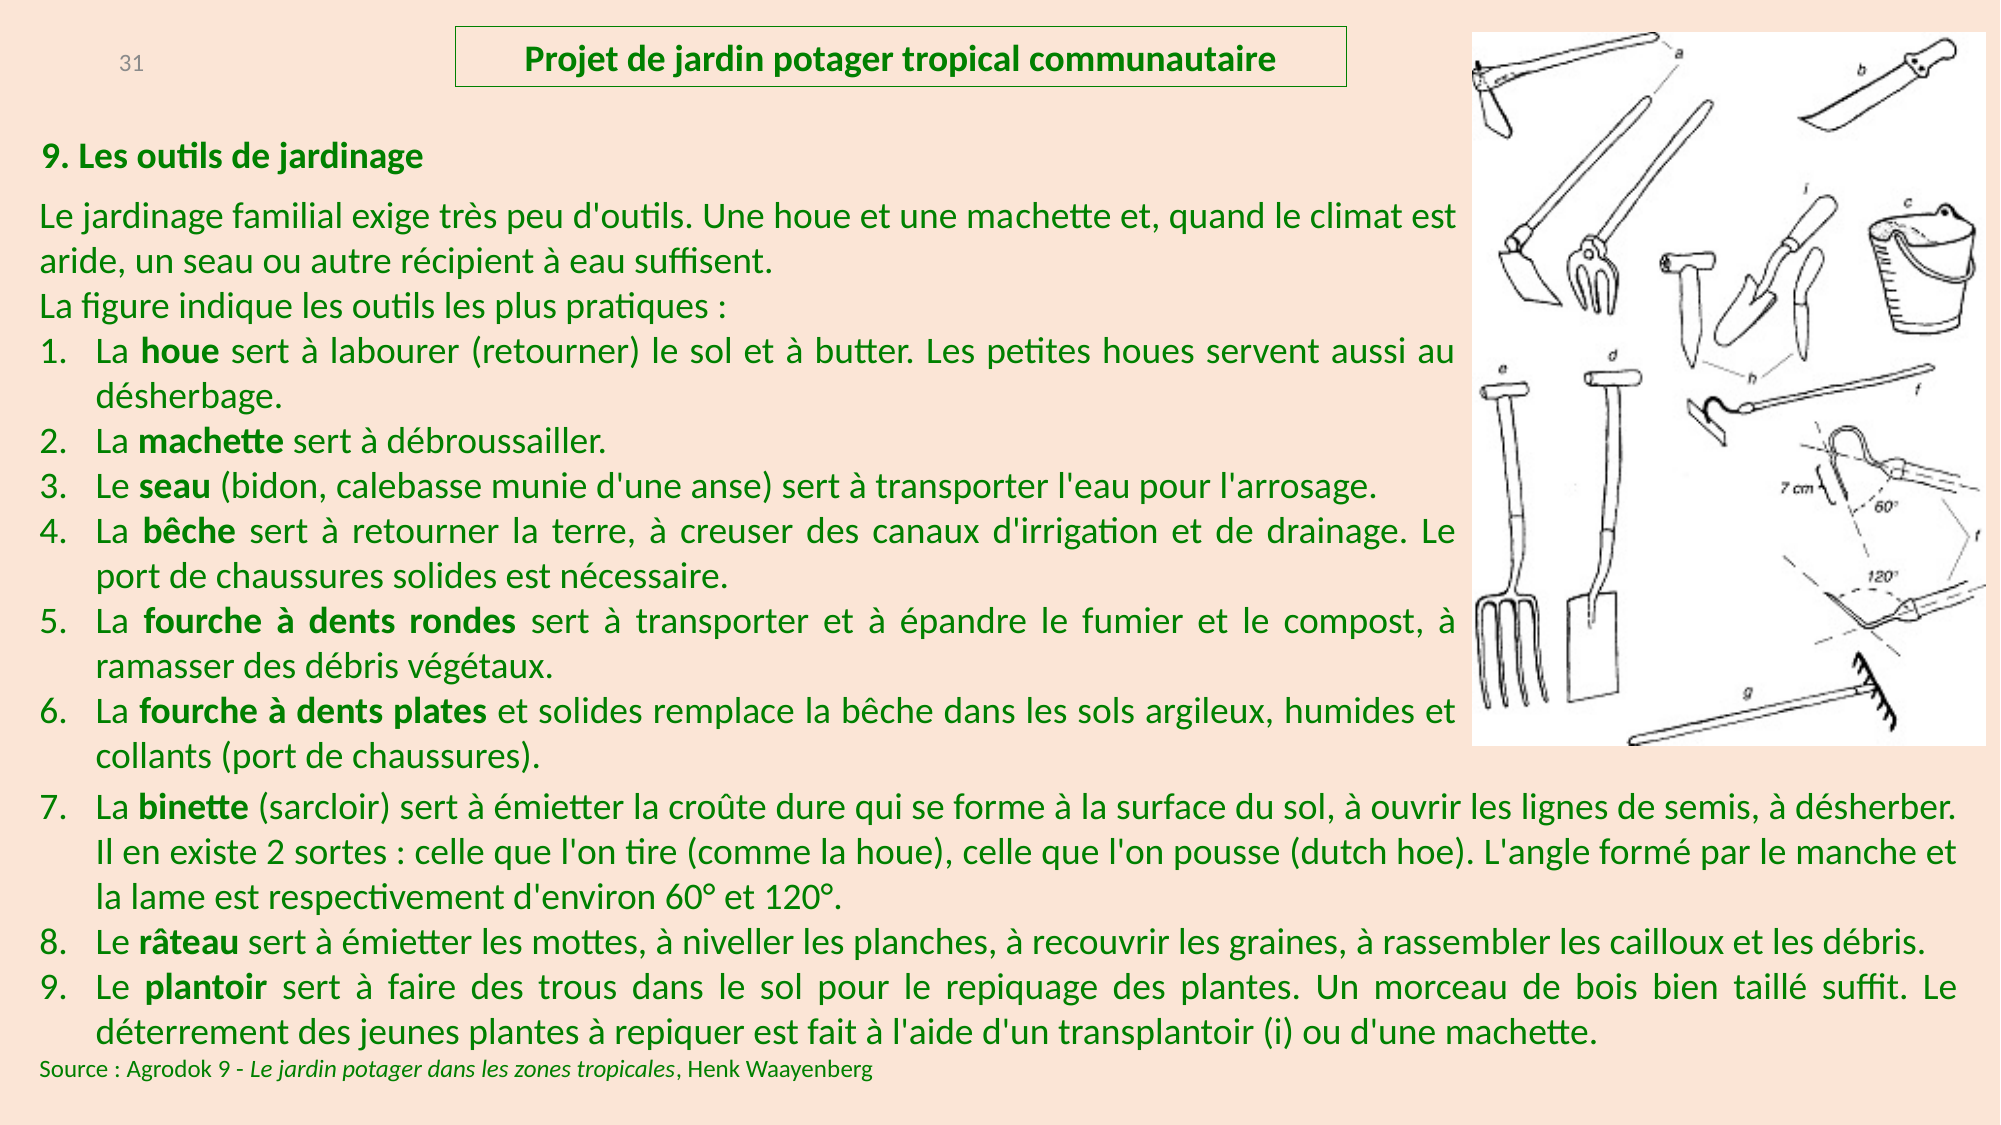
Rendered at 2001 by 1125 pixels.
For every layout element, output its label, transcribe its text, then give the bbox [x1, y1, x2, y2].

text_box Le jardinage familial exige très peu d'outils. Une houe et une ma­chette et, quand le climat est aride, un seau ou autre récipient à eau suffisent. La figure indique les outils les plus pratiques : La houe sert à labourer (retourner) le sol et à butter. Les petites houes servent aussi au désherbage. La machette sert à débroussailler. Le seau (bidon, calebasse munie d'une anse) sert à transporter l'eau pour l'arrosage. La bêche sert à retourner la terre, à creuser des canaux d'irrigation et de drainage. Le port de chaussures solides est nécessaire. La fourche à dents rondes sert à transporter et à épandre le fumier et le compost, à ramasser des débris végétaux. La fourche à dents plates et solides remplace la bêche dans les sols argileux, humides et collants (port de chaussures). [24, 183, 1473, 774]
slide_number 31 [24, 34, 160, 89]
text_box La binette (sarcloir) sert à émietter la croûte dure qui se forme à la surface du sol, à ouvrir les lignes de semis, à désherber. Il en existe 2 sortes : celle que l'on tire (comme la houe), celle que l'on pousse (dutch hoe). L'angle formé par le manche et la lame est respectivement d'environ 60° et 120°. Le râteau sert à émietter les mottes, à niveller les planches, à recouvrir les graines, à rassembler les cailloux et les débris. Le plantoir sert à faire des trous dans le sol pour le repiquage des plantes. Un morceau de bois bien taillé suffit. Le déterrement des jeunes plantes à repiquer est fait à l'aide d'un transplantoir (i) ou d'une machette. Source : Agrodok 9 - Le jardin potager dans les zones tropicales, Henk Waayenberg [24, 774, 1975, 1090]
picture [1472, 32, 1986, 746]
text_box Projet de jardin potager tropical communautaire [455, 26, 1347, 87]
text_box 9. Les outils de jardinage [26, 123, 440, 183]
